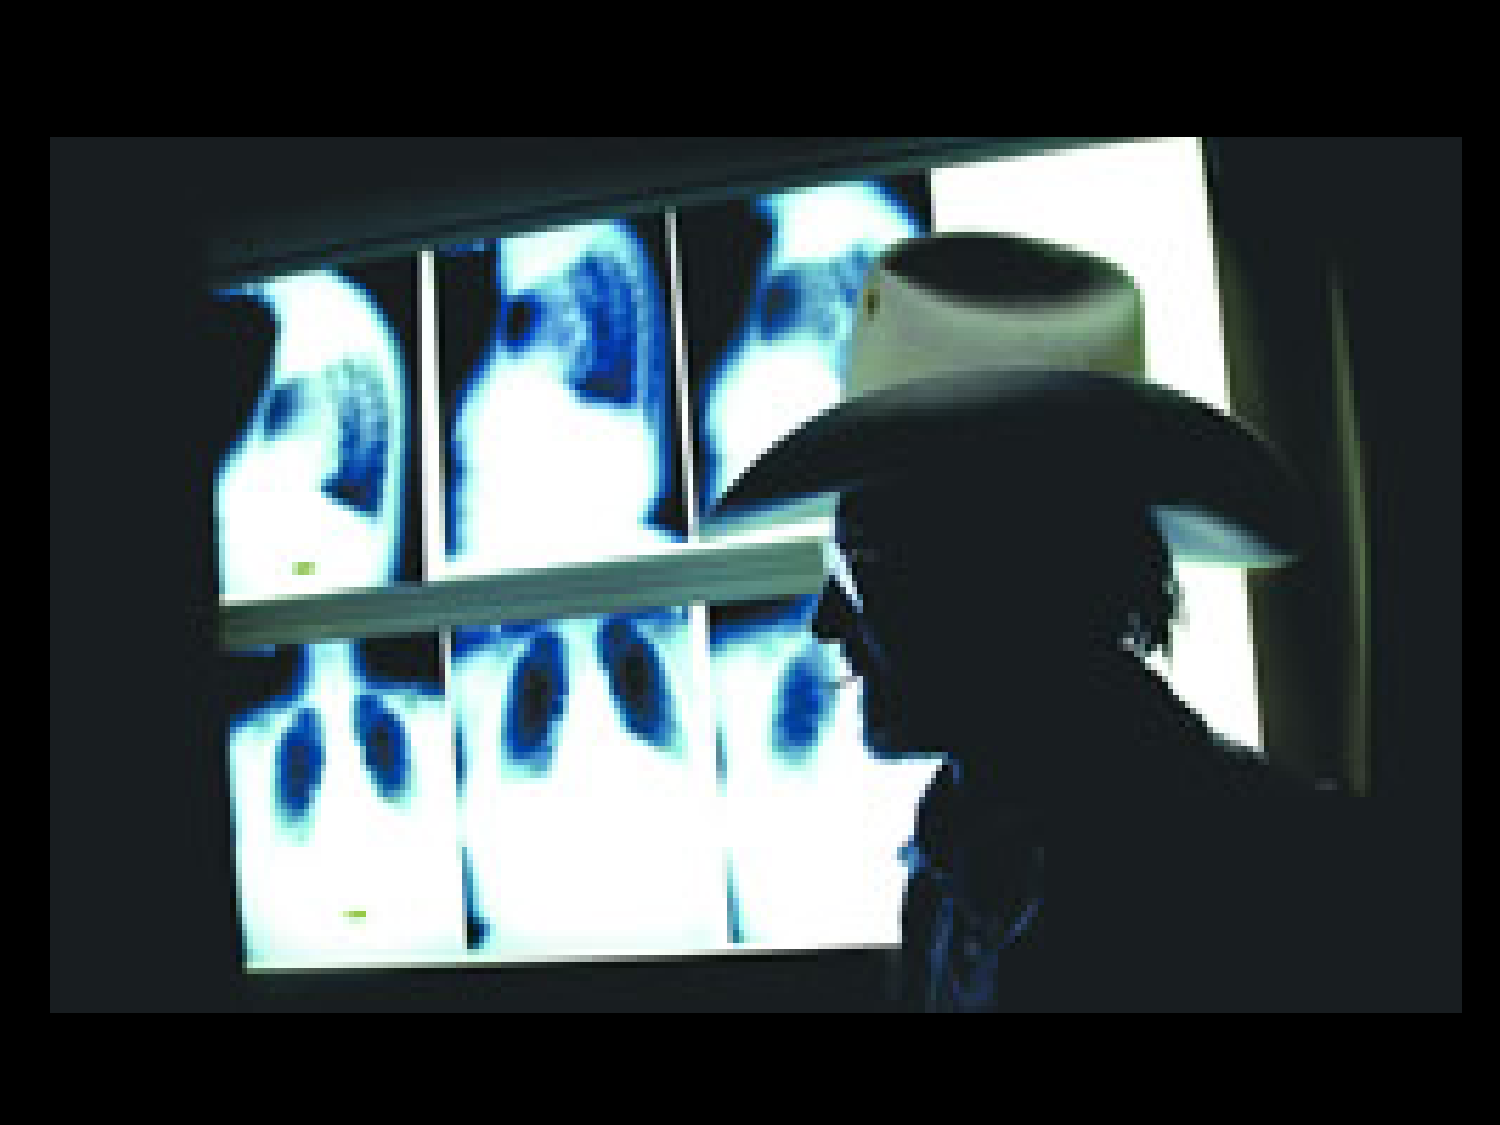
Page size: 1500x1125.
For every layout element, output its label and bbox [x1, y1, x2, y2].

picture [49, 100, 1462, 1013]
